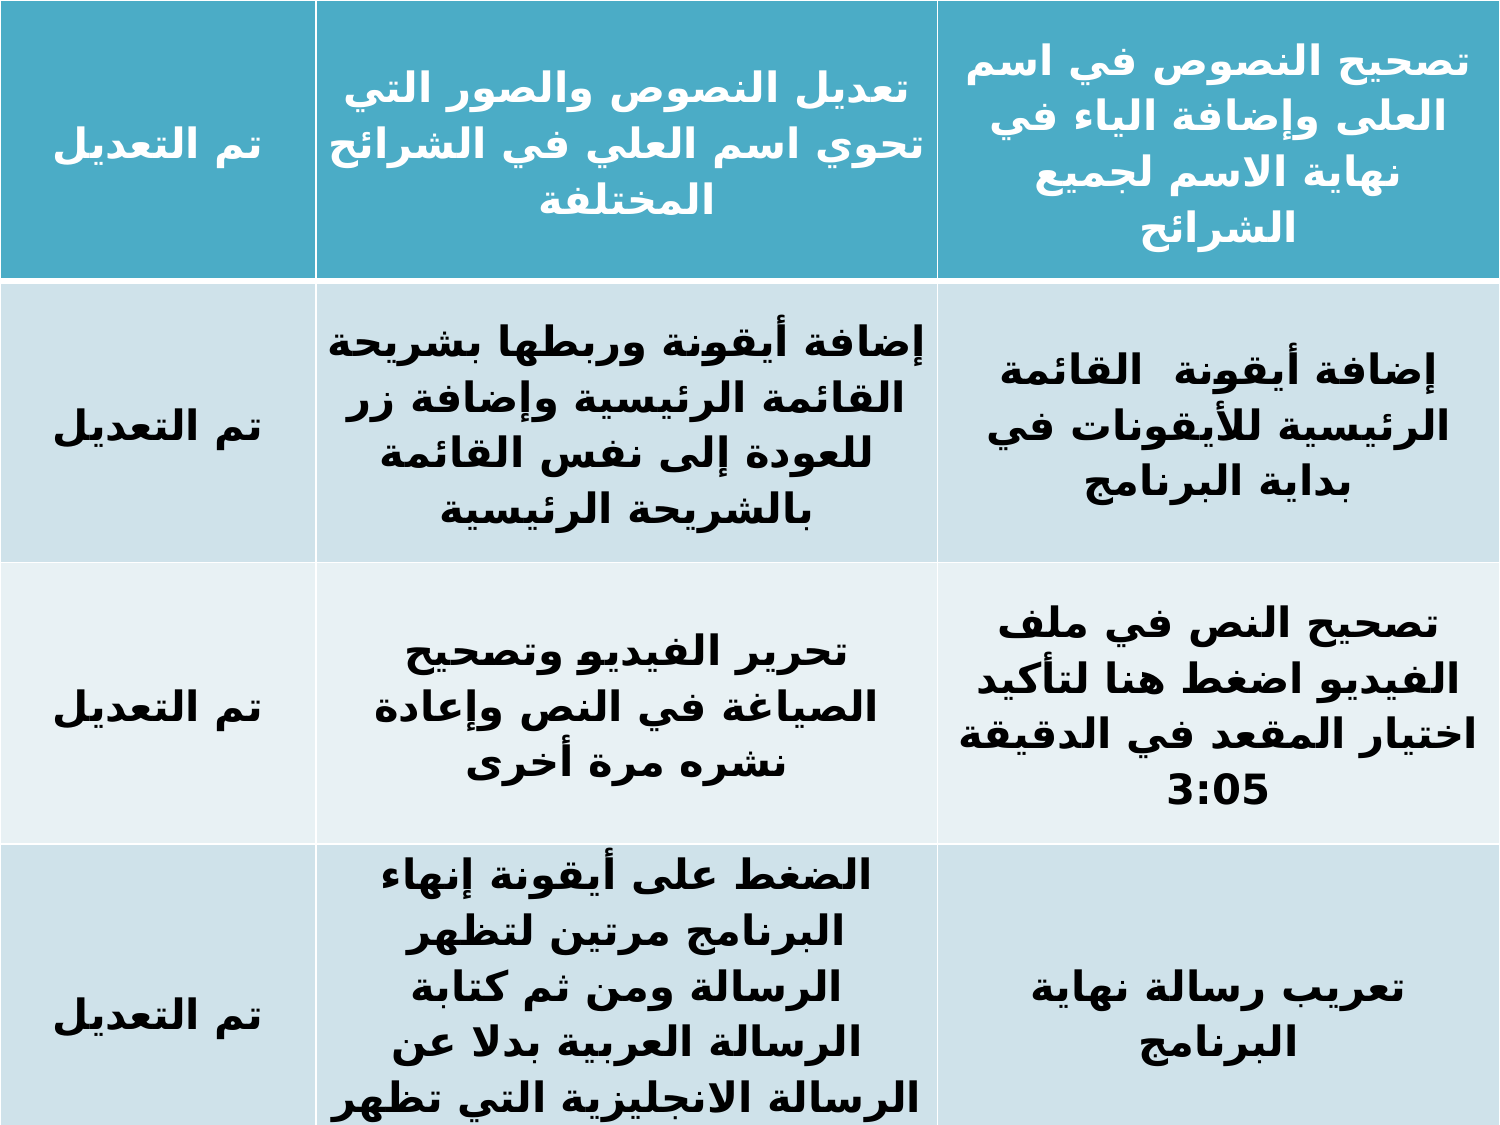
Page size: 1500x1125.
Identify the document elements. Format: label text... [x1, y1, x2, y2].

table_header تعديل النصوص والصور التي تحوي اسم العلي في الشرائح المختلفة [317, 1, 937, 278]
table_cell تصحيح النص في ملف الفيديو اضغط هنا لتأكيد اختيار المقعد في الدقيقة 3:05 [938, 563, 1499, 843]
table_cell إضافة أيقونة وربطها بشريحة القائمة الرئيسية وإضافة زر للعودة إلى نفس القائمة بالشريحة الرئيسية [317, 284, 937, 562]
table_header تم التعديل [1, 1, 315, 278]
table_cell تم التعديل [1, 563, 315, 843]
table_cell تم التعديل [1, 284, 315, 562]
table_header تصحيح النصوص في اسم العلى وإضافة الياء في نهاية الاسم لجميع الشرائح [938, 1, 1499, 278]
table_cell إضافة أيقونة القائمة الرئيسية للأيقونات في بداية البرنامج [938, 284, 1499, 562]
table_cell تعريب رسالة نهاية البرنامج [938, 845, 1499, 1125]
table_cell الضغط على أيقونة إنهاء البرنامج مرتين لتظهر الرسالة ومن ثم كتابة الرسالة العربية بدلا عن الرسالة الانجليزية التي تظهر عند إغلاق البرنامج [317, 845, 937, 1125]
table_cell تم التعديل [1, 845, 315, 1125]
table_cell تحرير الفيديو وتصحيح الصياغة في النص وإعادة نشره مرة أخرى [317, 563, 937, 843]
